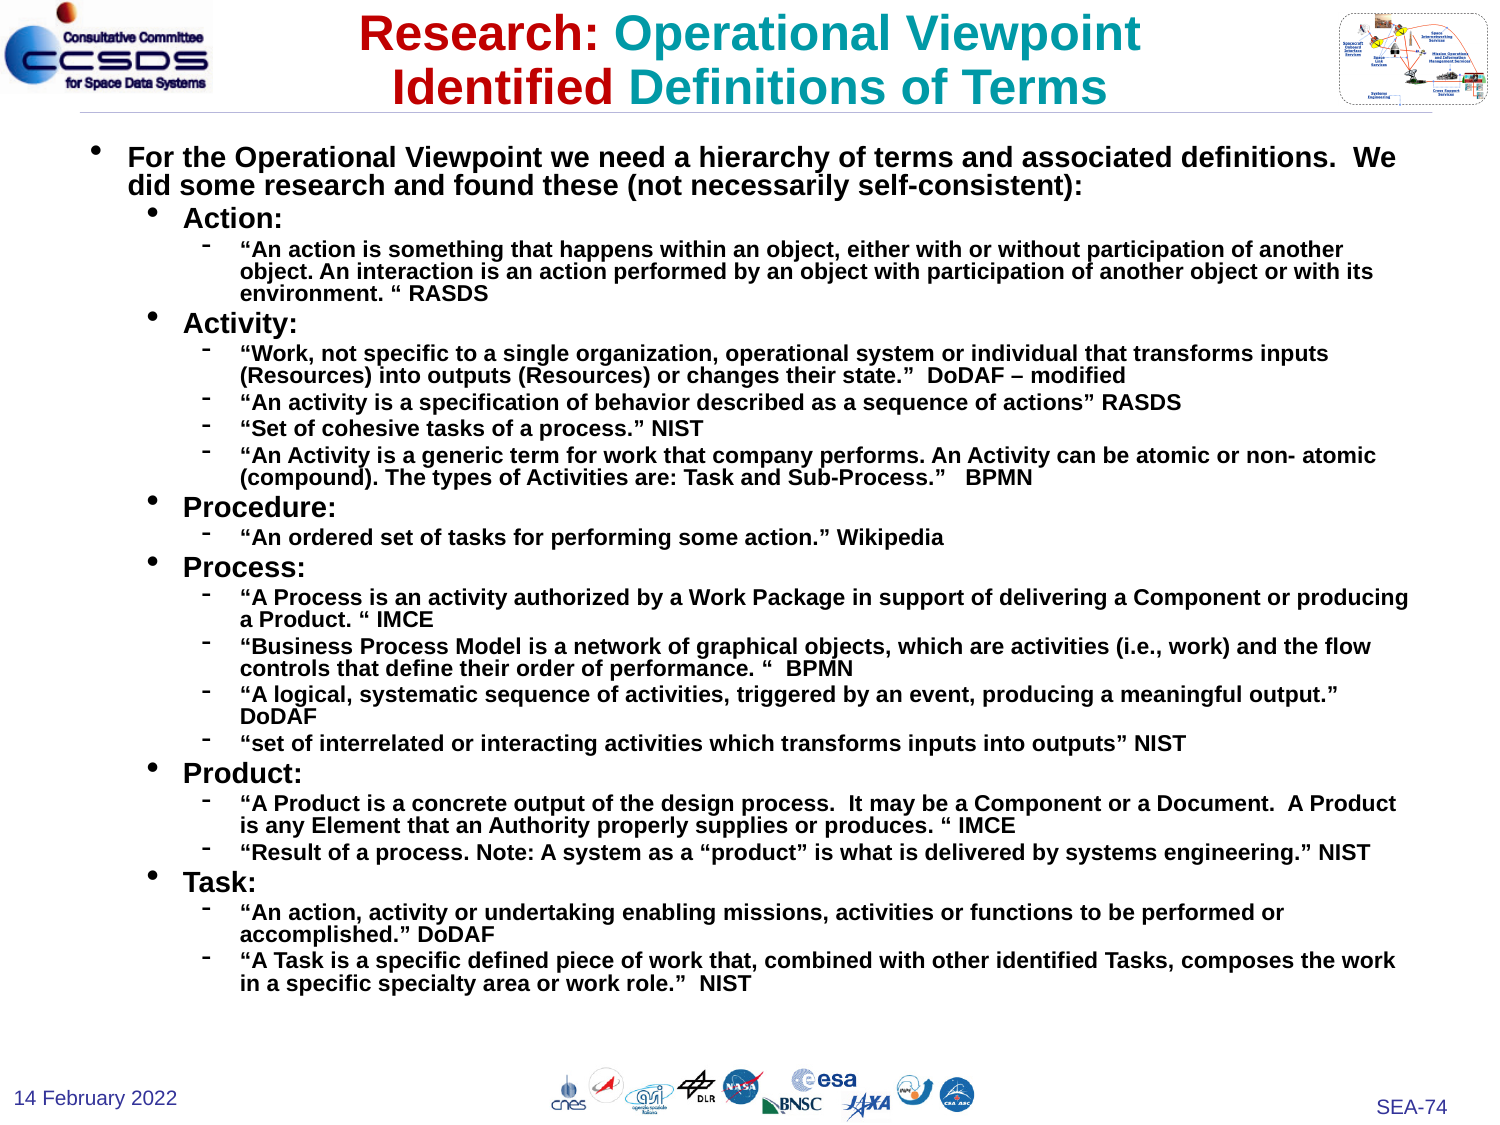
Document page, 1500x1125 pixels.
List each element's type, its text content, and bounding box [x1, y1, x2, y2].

picture [549, 1064, 975, 1125]
picture [0, 0, 213, 94]
picture [1338, 12, 1488, 106]
list For the Operational Viewpoint we need a hierarchy of terms and associated definitions. We did some research and found these (not necessarily self-consistent): Action: “An action is something that happens within an object, either with or without participation of another object. An interaction is an action performed by an object with participation of another object or with its environment. “ RASDS Activity: “Work, not specific to a single organization, operational system or individual that transforms inputs (Resources) into outputs (Resources) or changes their state.” DoDAF – modified “An activity is a specification of behavior described as a sequence of actions” RASDS “Set of cohesive tasks of a process.” NIST “An Activity is a generic term for work that company performs. An Activity can be atomic or non- atomic (compound). The types of Activities are: Task and Sub-Process.” BPMN Procedure: “An ordered set of tasks for performing some action.” Wikipedia Process: “A Process is an activity authorized by a Work Package in support of delivering a Component or producing a Product. “ IMCE “Business Process Model is a network of graphical objects, which are activities (i.e., work) and the flow controls that define their order of performance. “ BPMN “A logical, systematic sequence of activities, triggered by an event, producing a meaningful output.” DoDAF “set of interrelated or interacting activities which transforms inputs into outputs” NIST Product: “A Product is a concrete output of the design process. It may be a Component or a Document. A Product is any Element that an Authority properly supplies or produces. “ IMCE “Result of a process. Note: A system as a “product” is what is delivered by systems engineering.” NIST Task: “An action, activity or undertaking enabling missions, activities or functions to be performed or accomplished.” DoDAF “A Task is a specific defined piece of work that, combined with other identified Tasks, composes the work in a specific specialty area or work role.” NIST [75, 137, 1425, 1038]
title Research: Operational Viewpoint Identified Definitions of Terms [281, 0, 1219, 137]
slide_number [0, 1074, 285, 1120]
